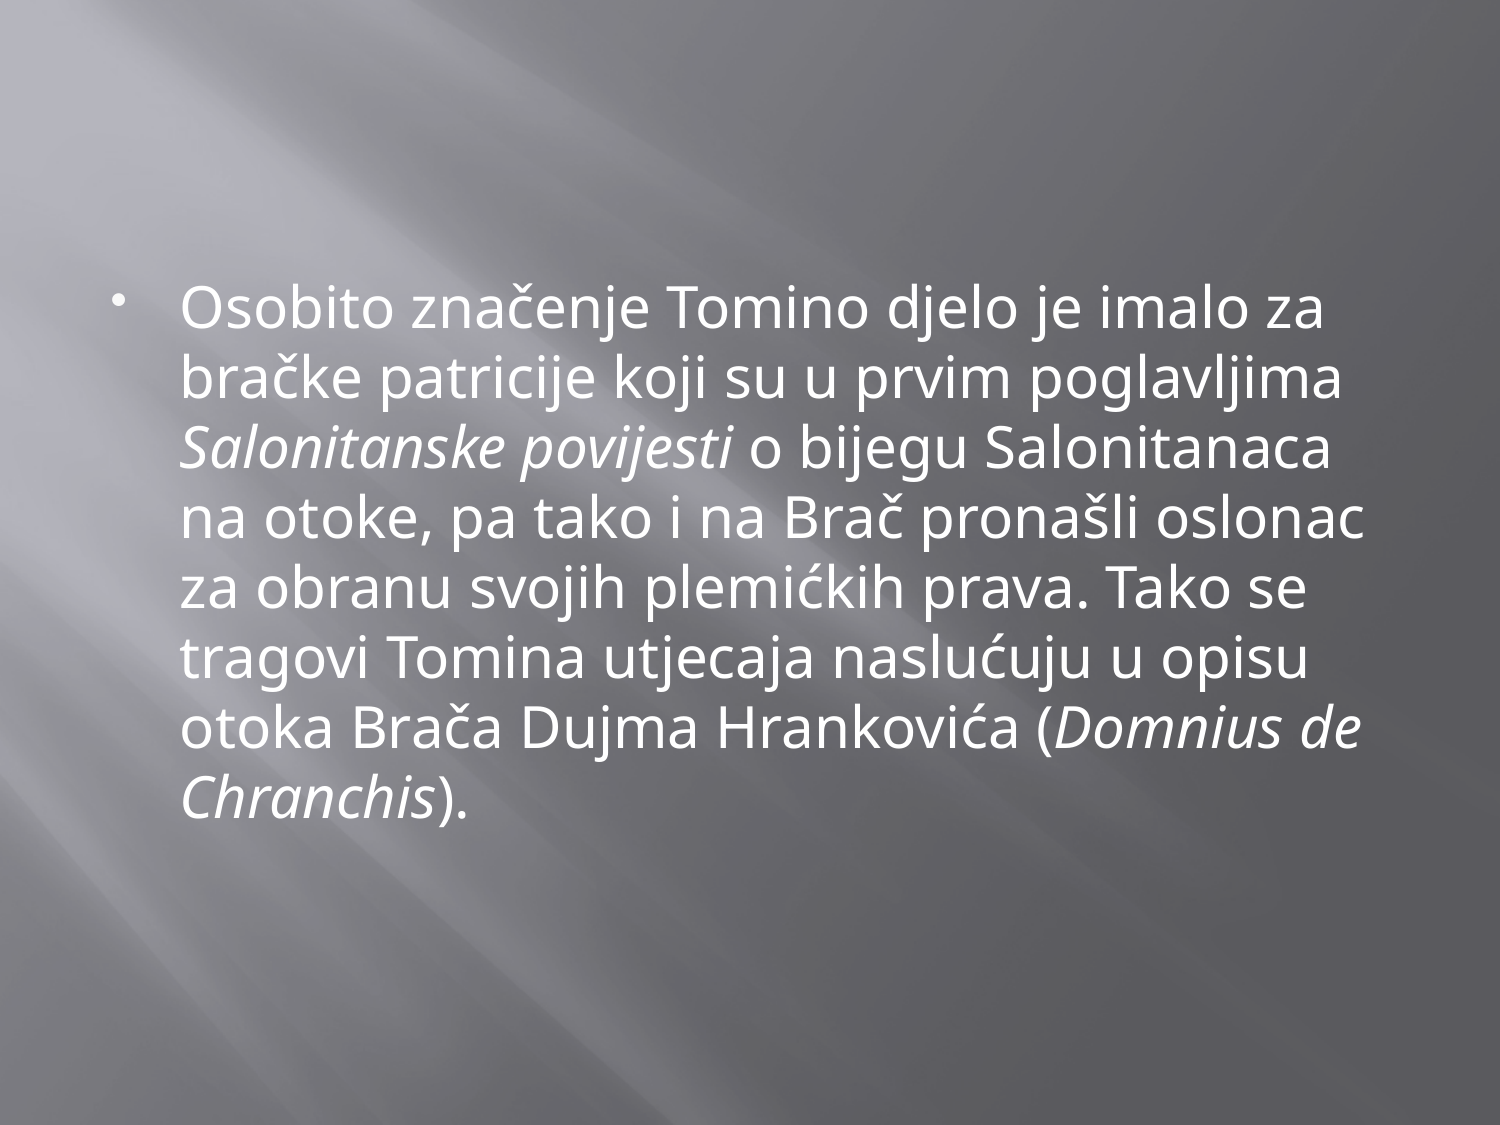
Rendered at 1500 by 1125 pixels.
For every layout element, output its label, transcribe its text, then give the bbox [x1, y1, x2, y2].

list Osobito značenje Tomino djelo je imalo za bračke patricije koji su u prvim poglavljima Salonitanske povijesti o bijegu Salonitanaca na otoke, pa tako i na Brač pronašli oslonac za obranu svojih plemićkih prava. Tako se tragovi Tomina utjecaja naslućuju u opisu otoka Brača Dujma Hrankovića (Domnius de Chranchis). [75, 262, 1425, 1035]
